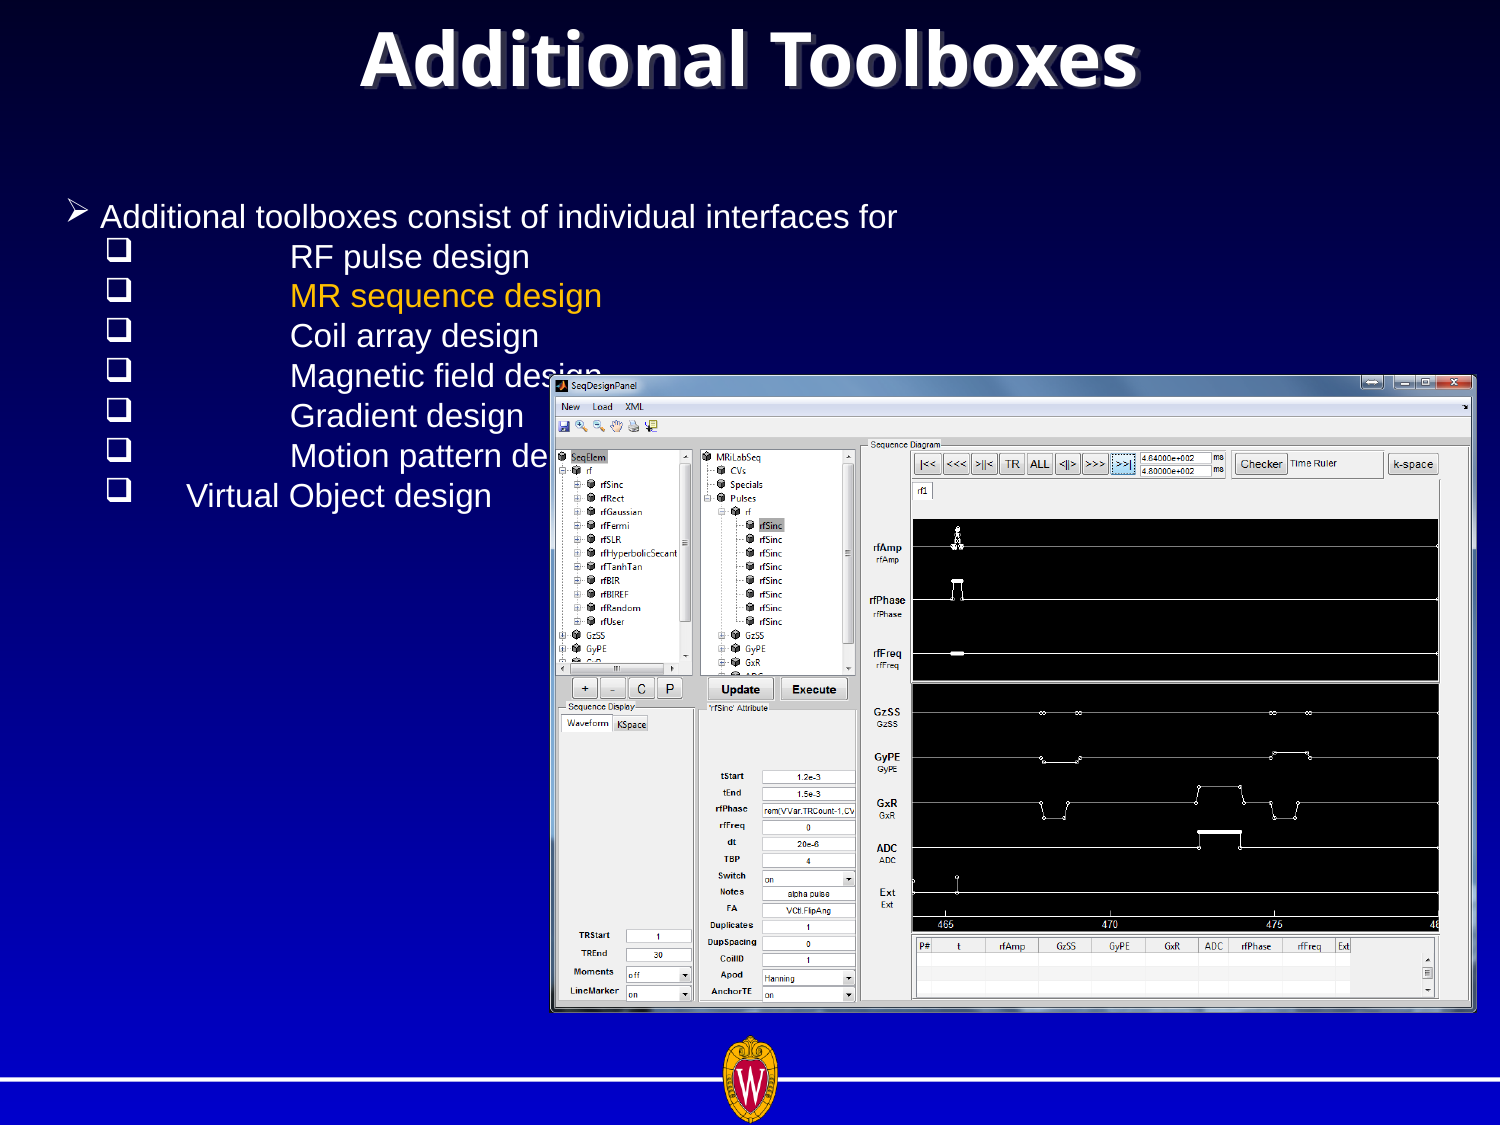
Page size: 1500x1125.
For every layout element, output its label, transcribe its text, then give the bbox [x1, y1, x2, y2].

picture [722, 1035, 778, 1124]
title Additional Toolboxes [0, 0, 1500, 113]
picture [549, 374, 1477, 1013]
text_box Additional toolboxes consist of individual interfaces for RF pulse design MR sequence design Coil array design Magnetic field design Gradient design Motion pattern design Virtual Object design [49, 187, 1100, 522]
